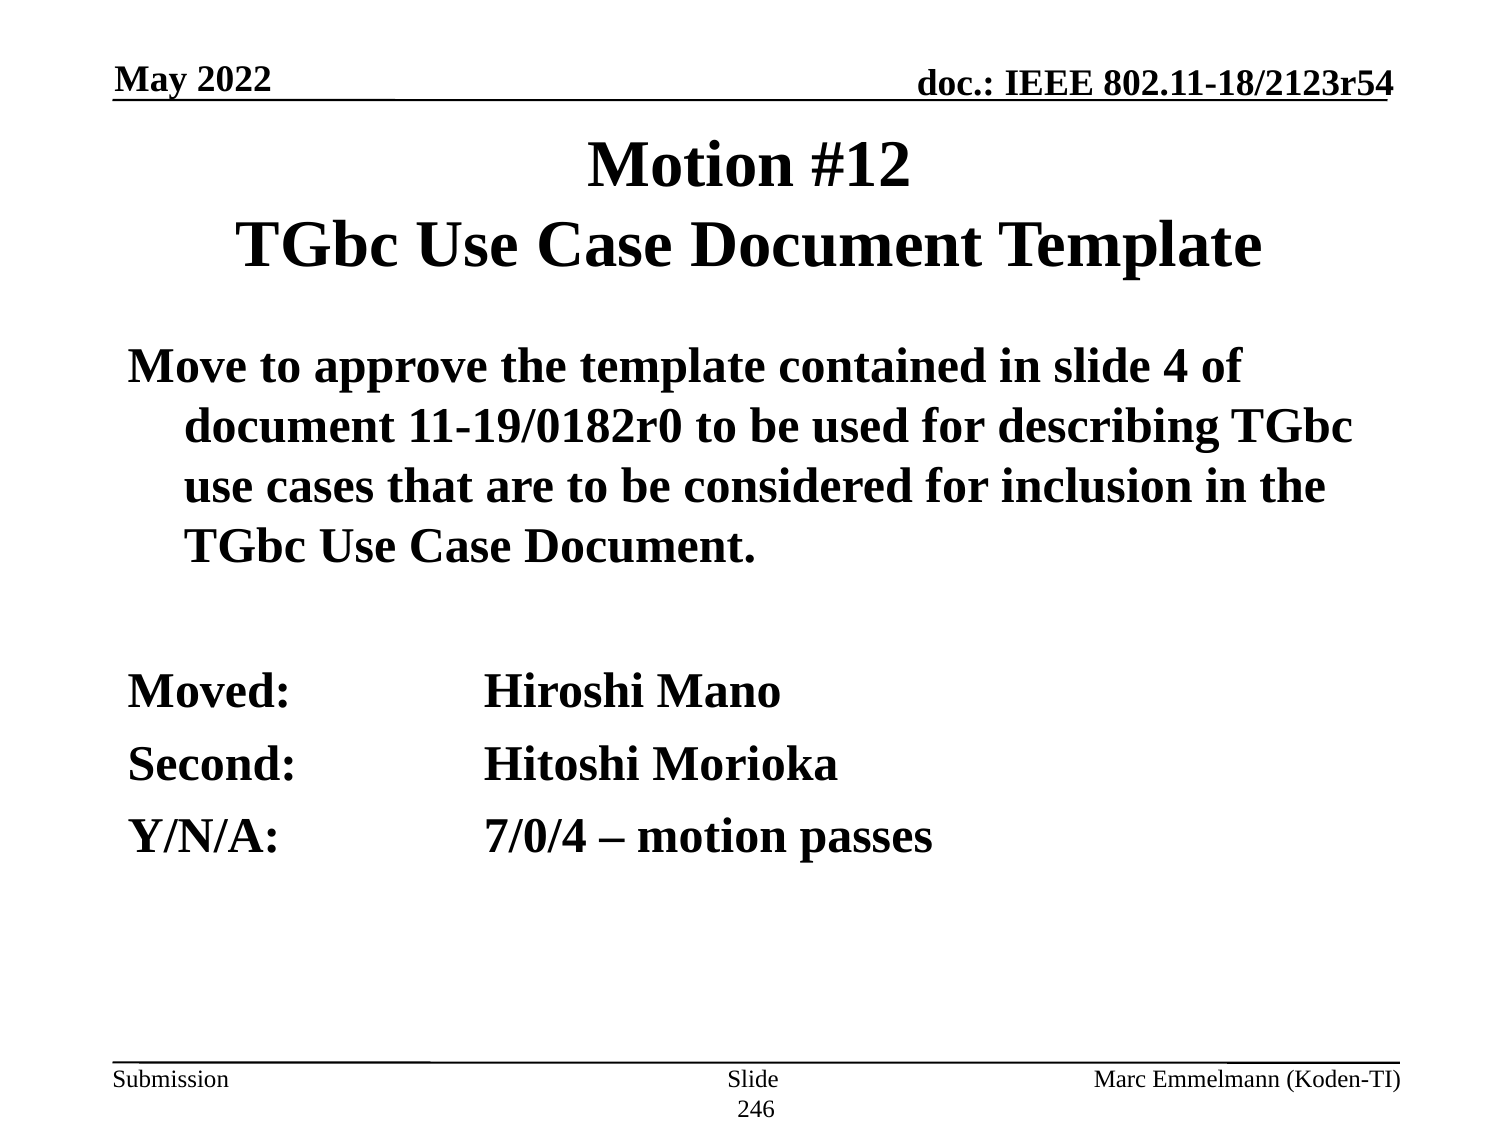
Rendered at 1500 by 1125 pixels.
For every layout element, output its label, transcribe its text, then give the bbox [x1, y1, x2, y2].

slide_number Slide 246 [712, 1061, 800, 1123]
title Motion #12 TGbc Use Case Document Template [112, 112, 1388, 288]
list Move to approve the template contained in slide 4 of document 11-19/0182r0 to be used for describing TGbc use cases that are to be considered for inclusion in the TGbc Use Case Document. Moved: Hiroshi Mano Second: Hitoshi Morioka Y/N/A: 7/0/4 – motion passes [112, 324, 1388, 1000]
footer Marc Emmelmann (Koden-TI) [878, 1061, 1402, 1093]
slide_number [114, 54, 423, 100]
